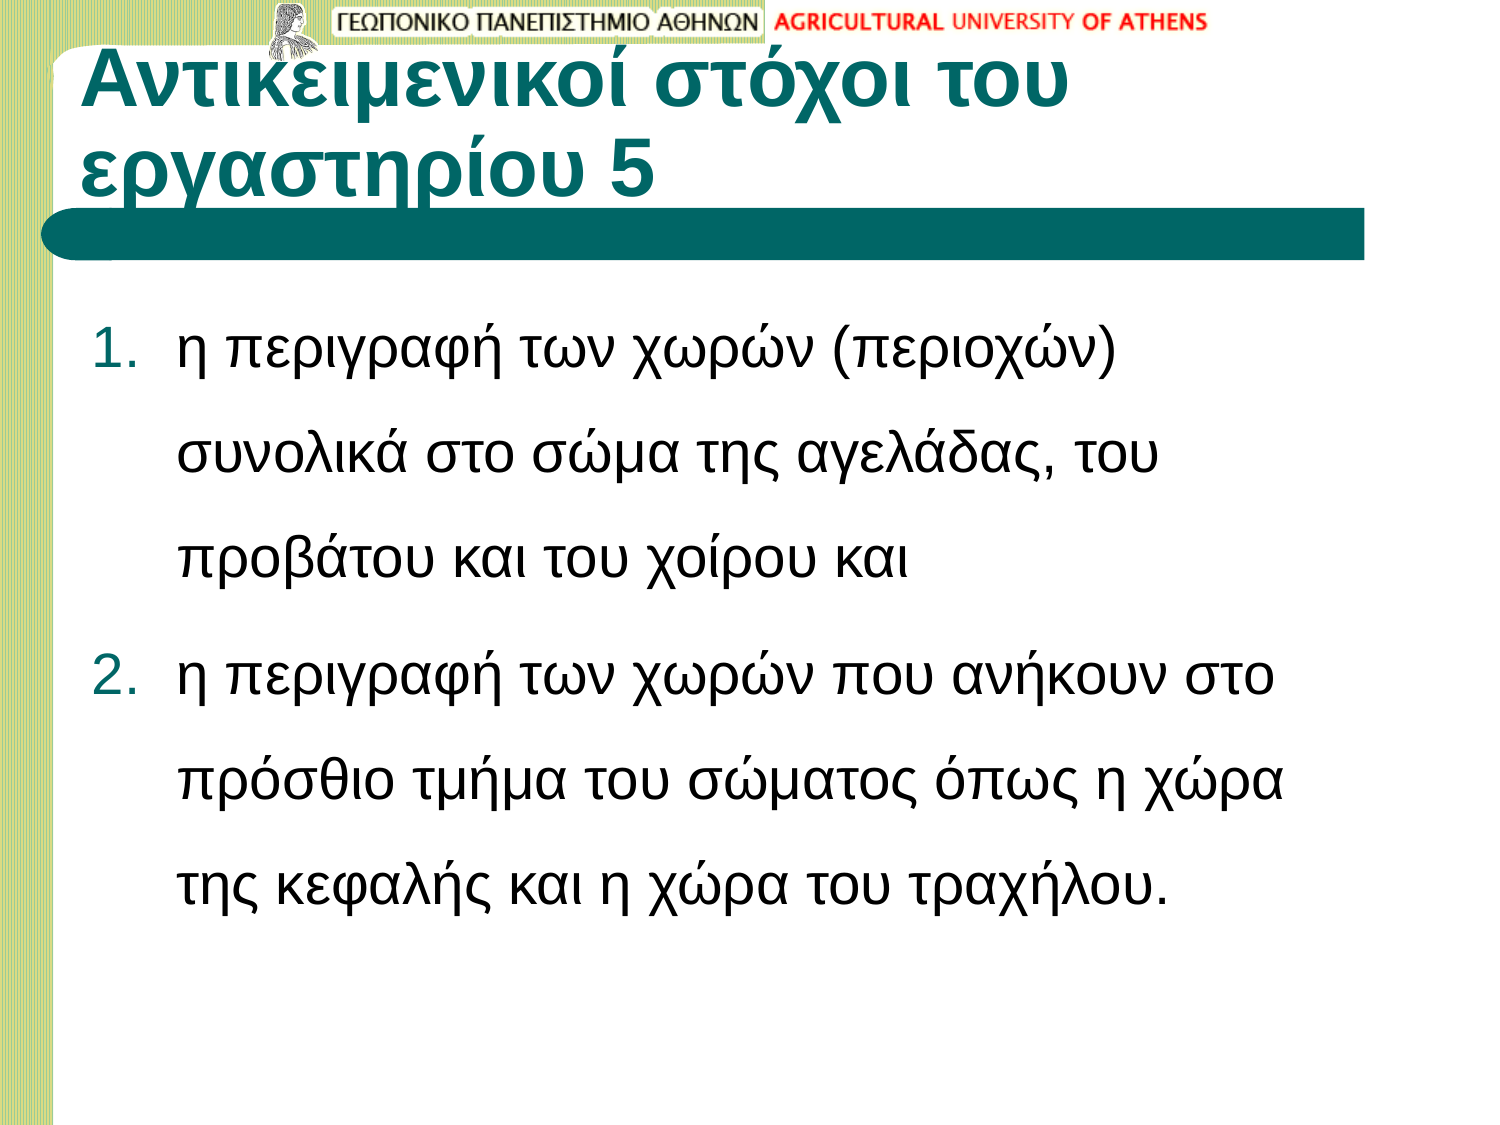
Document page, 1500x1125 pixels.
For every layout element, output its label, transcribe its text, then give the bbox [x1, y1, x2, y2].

title Αντικειμενικοί στόχοι του εργαστηρίου 5 [64, 64, 1366, 223]
list η περιγραφή των χωρών (περιοχών) συνολικά στο σώμα της αγελάδας, του προβάτου και του χοίρου και η περιγραφή των χωρών που ανήκουν στο πρόσθιο τμήμα του σώματος όπως η χώρα της κεφαλής και η χώρα του τραχήλου. [76, 266, 1365, 1083]
picture [269, 0, 1228, 61]
